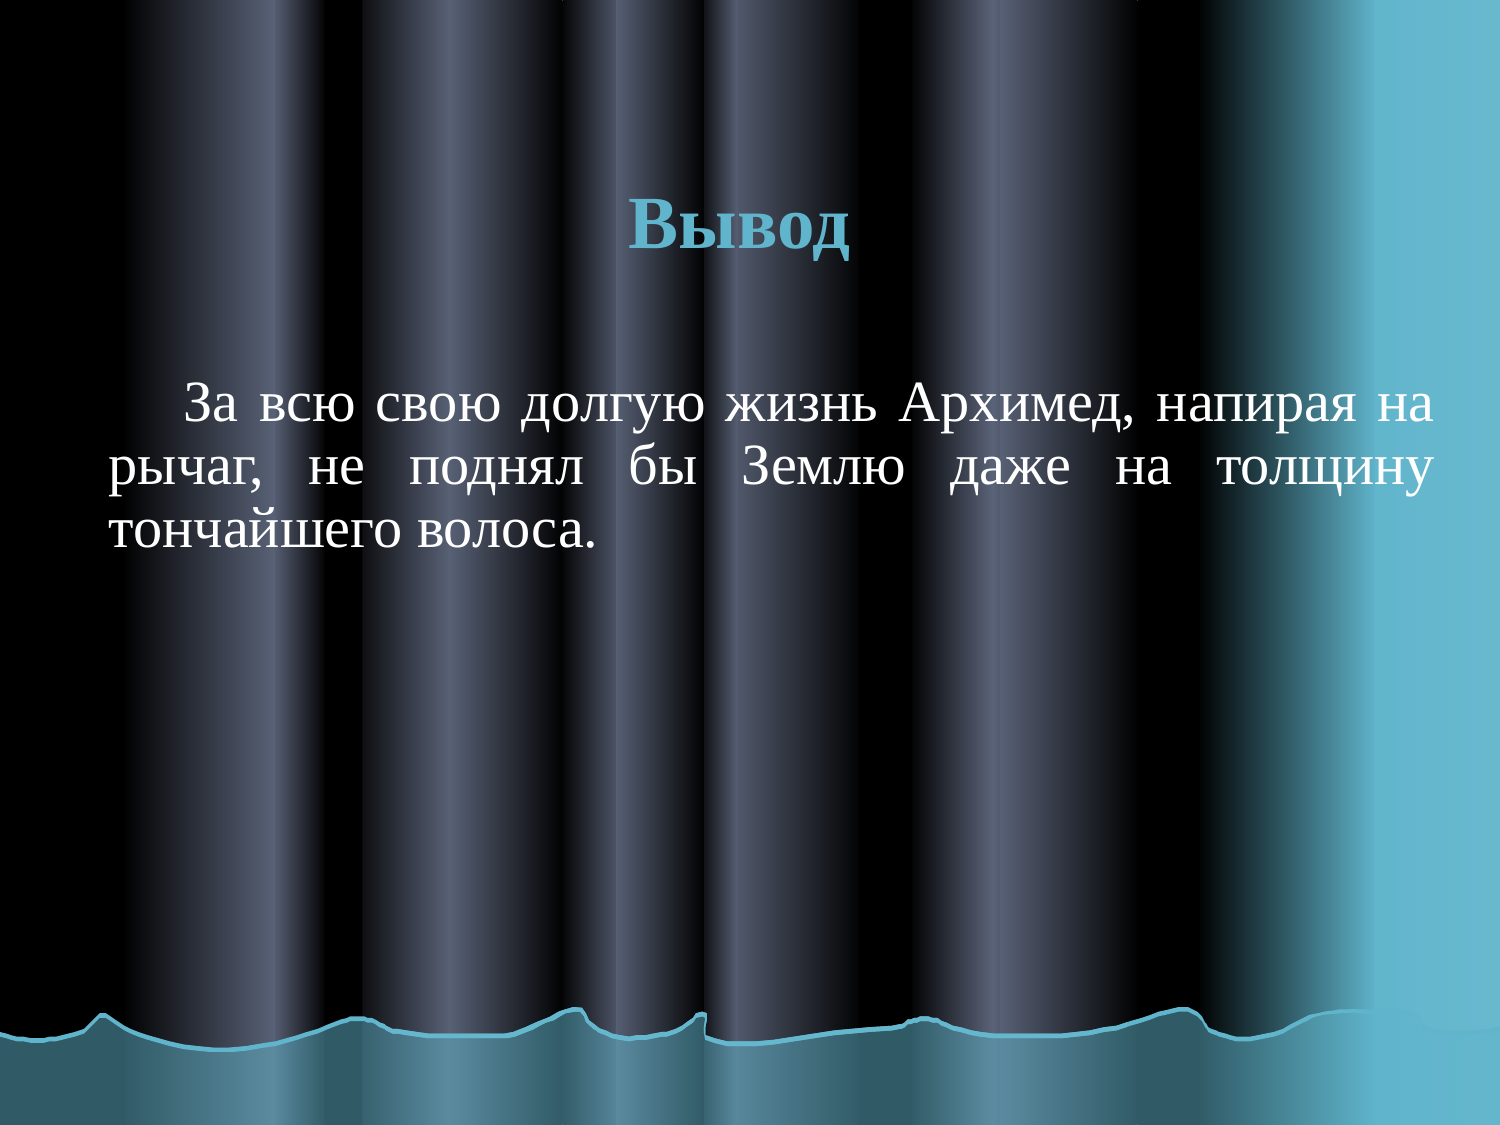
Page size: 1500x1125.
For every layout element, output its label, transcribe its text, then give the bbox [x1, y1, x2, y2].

title Вывод [64, 125, 1416, 313]
list За всю свою долгую жизнь Архимед, напирая на рычаг, не поднял бы Землю даже на толщину тончайшего волоса. [93, 363, 1451, 780]
